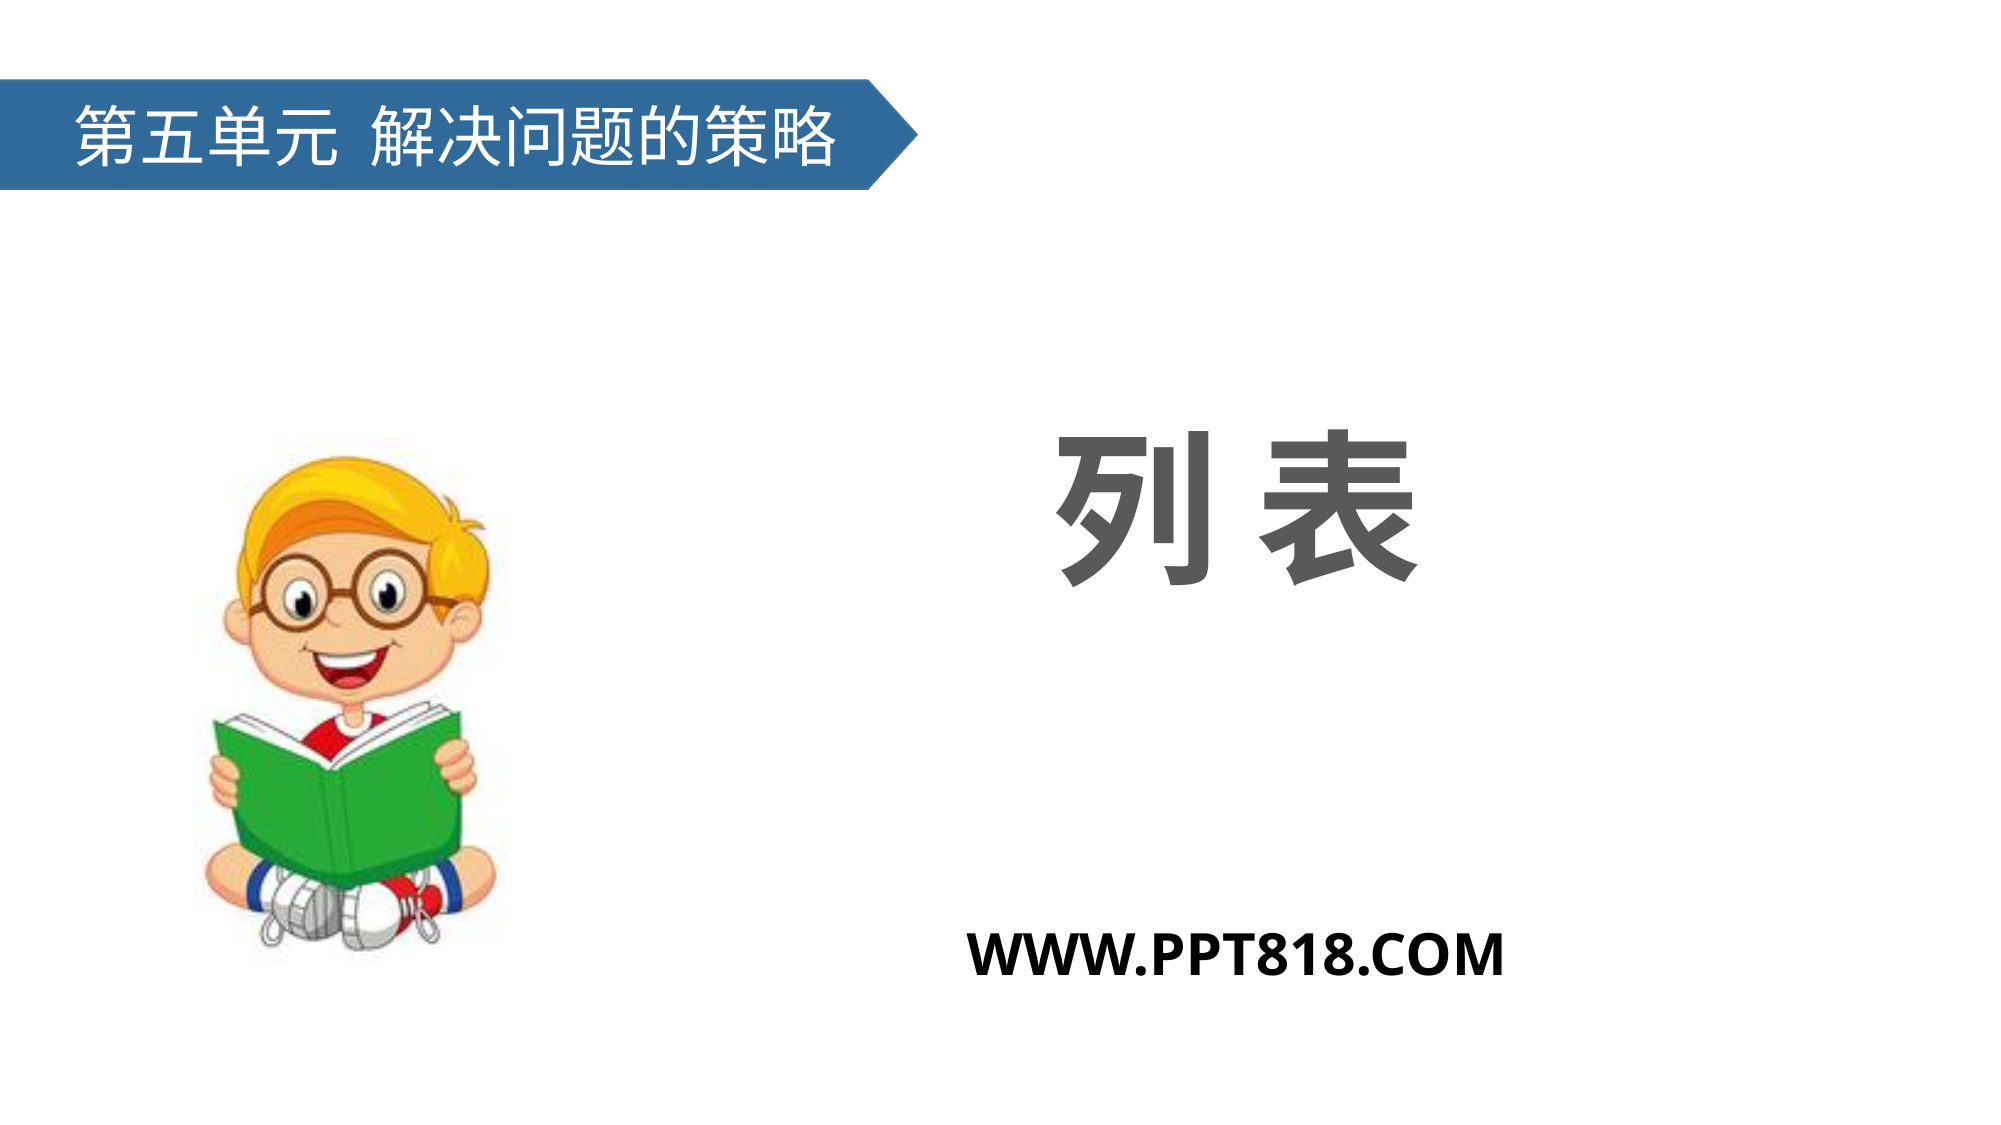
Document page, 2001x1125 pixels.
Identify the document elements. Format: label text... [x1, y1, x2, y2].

text_box 列 表 [607, 337, 1866, 612]
picture [0, 435, 705, 974]
text_box WWW.PPT818.COM [895, 902, 1578, 995]
text_box 第五单元 解决问题的策略 [0, 80, 917, 189]
